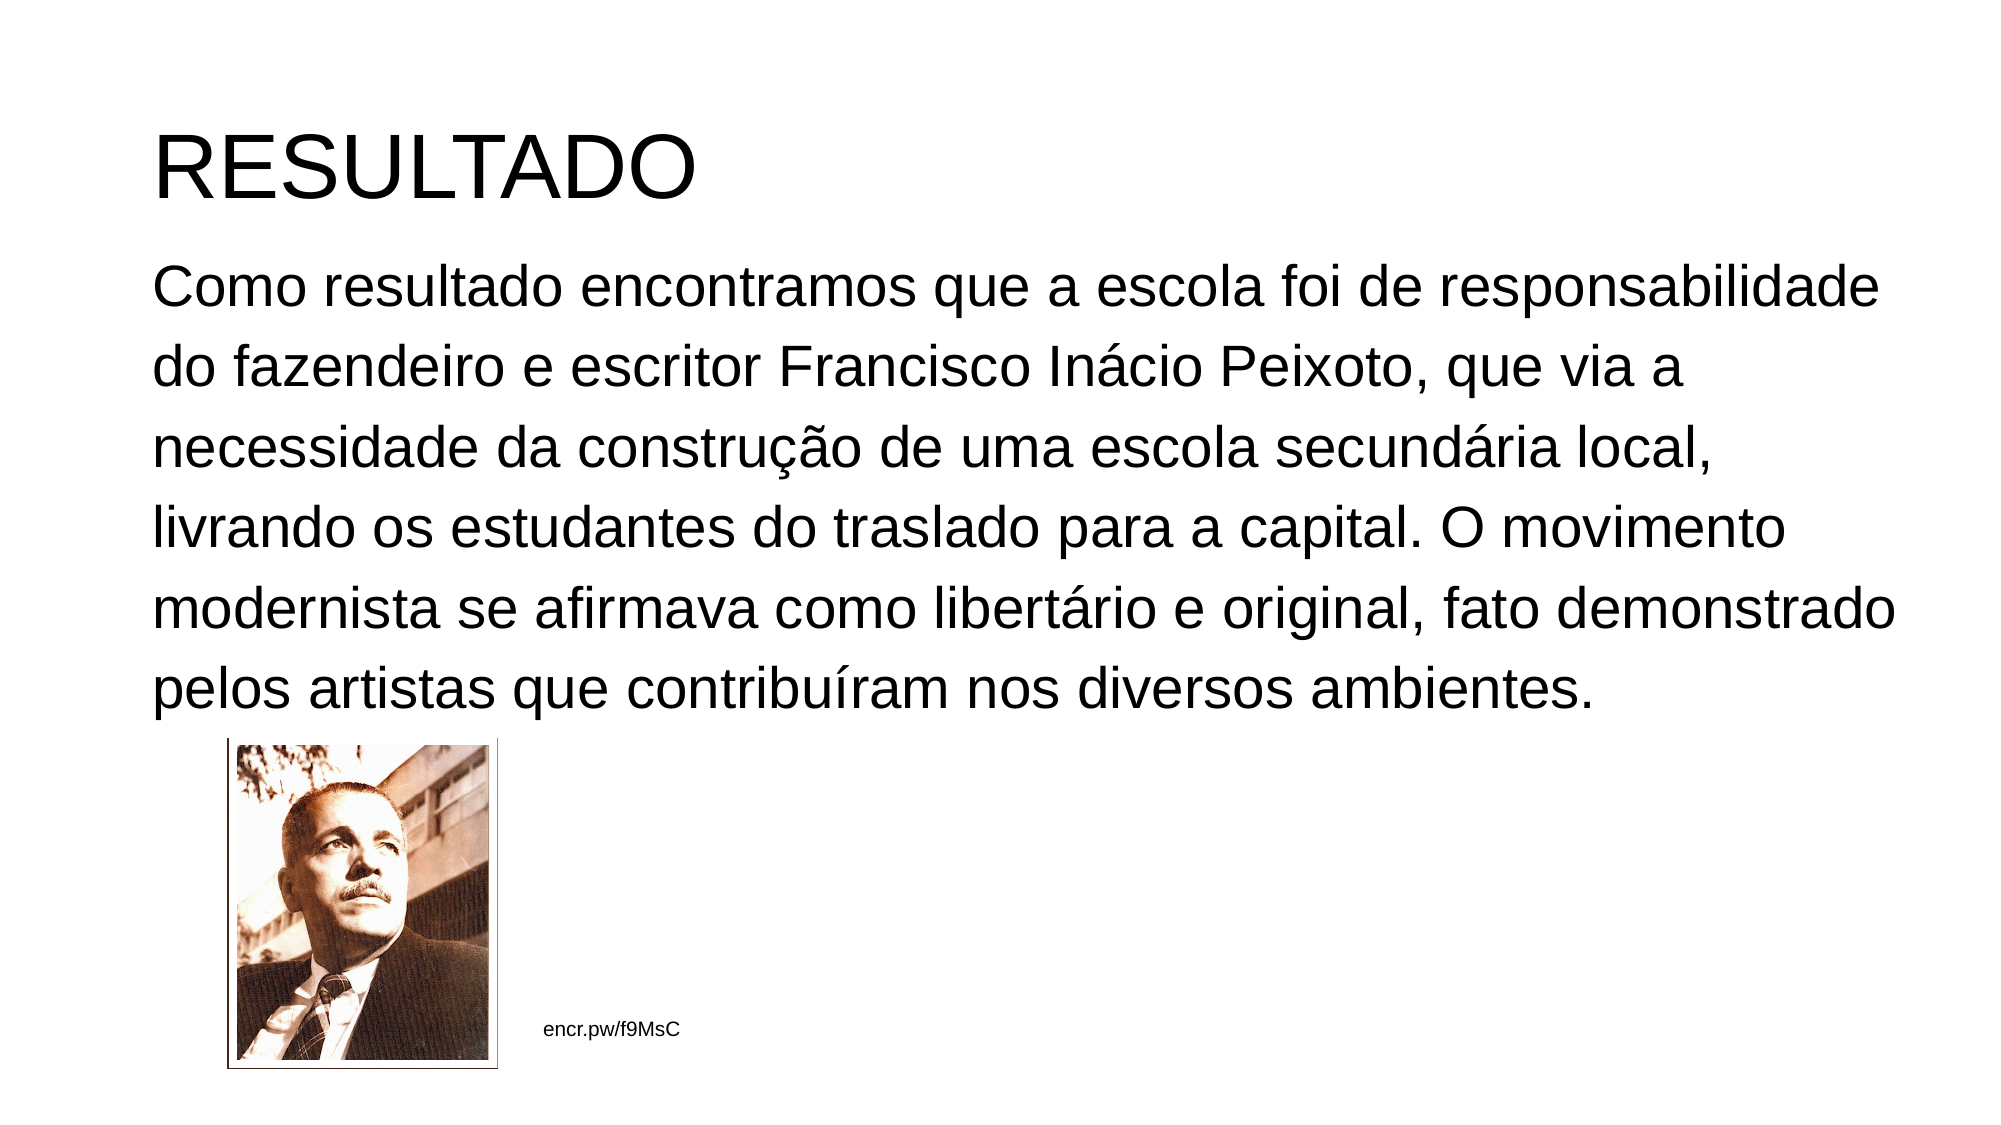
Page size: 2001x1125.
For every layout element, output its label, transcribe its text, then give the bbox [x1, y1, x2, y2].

picture [227, 738, 498, 1069]
text_box encr.pw/f9MsC [528, 1007, 898, 1048]
text_box Como resultado encontramos que a escola foi de responsabilidade do fazendeiro e escritor Francisco Inácio Peixoto, que via a necessidade da construção de uma escola secundária local, livrando os estudantes do traslado para a capital. O movimento modernista se afirmava como libertário e original, fato demonstrado pelos artistas que contribuíram nos diversos ambientes. [137, 230, 1917, 728]
title RESULTADO [137, 59, 1863, 230]
